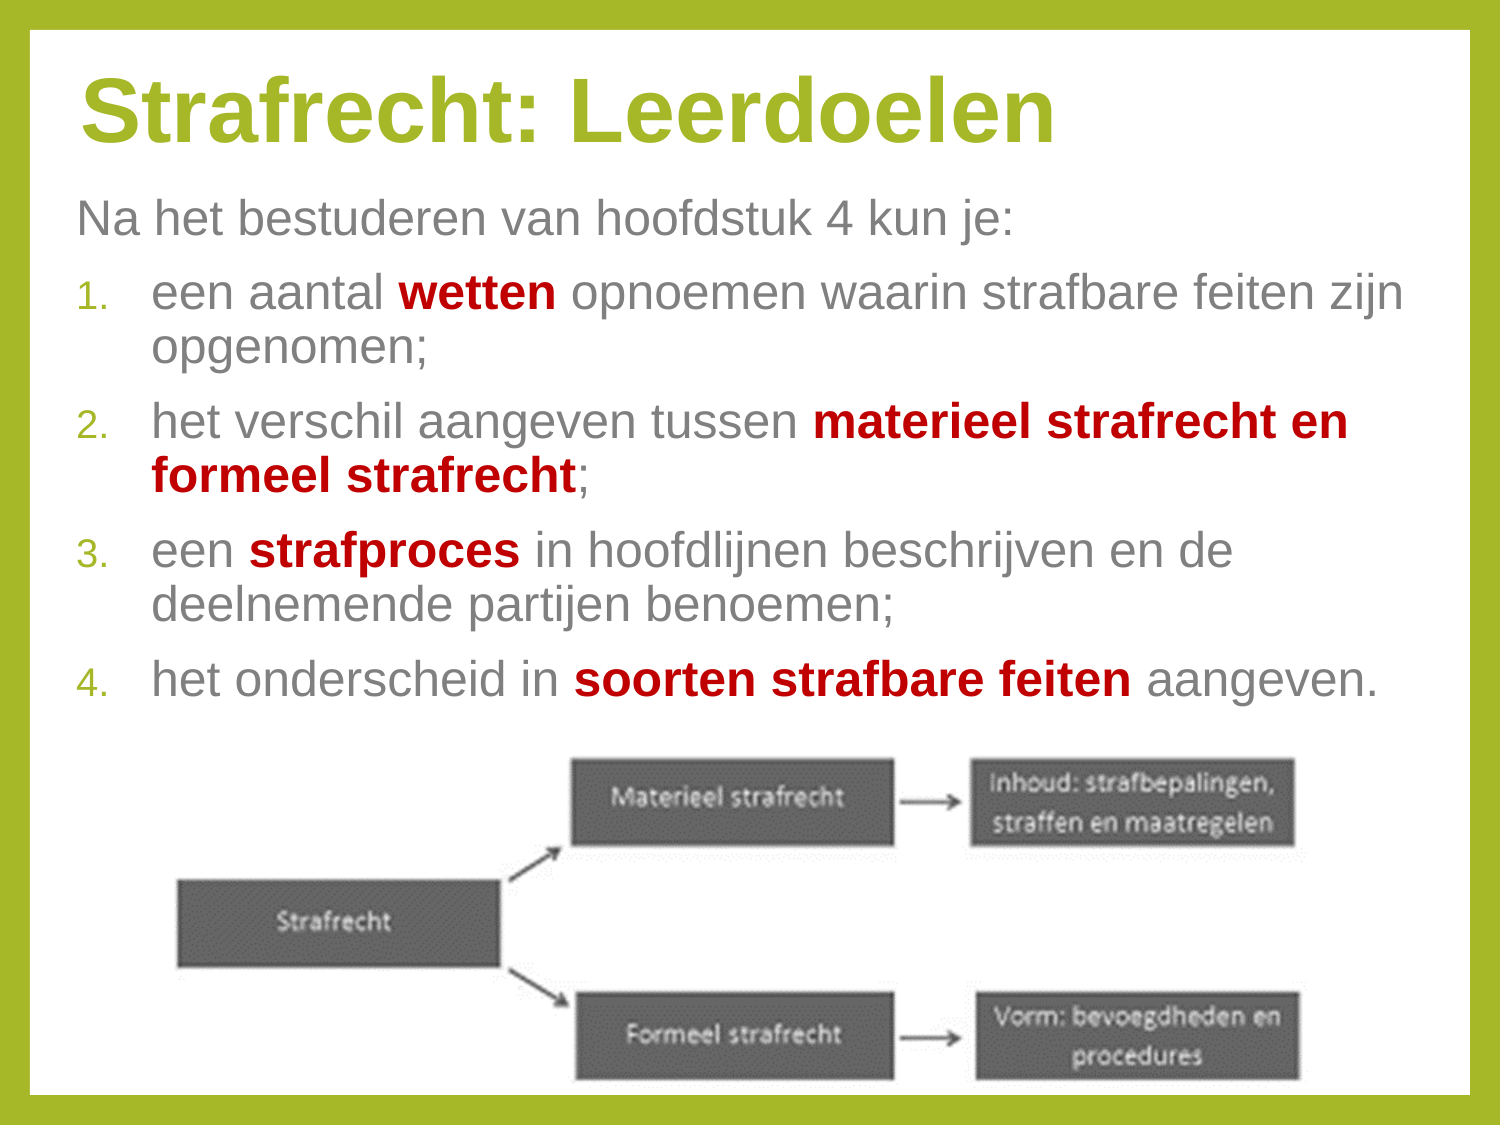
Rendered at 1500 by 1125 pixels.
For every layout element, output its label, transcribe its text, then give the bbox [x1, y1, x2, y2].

list Na het bestuderen van hoofdstuk 4 kun je: een aantal wetten opnoemen waarin strafbare feiten zijn opgenomen; het verschil aangeven tussen materieel strafrecht en formeel strafrecht; een strafproces in hoofdlijnen beschrijven en de deelnemende partijen benoemen; het onderscheid in soorten strafbare feiten aangeven. [55, 184, 1450, 1052]
title Strafrecht: Leerdoelen [64, 58, 1459, 167]
picture [159, 751, 1315, 1090]
